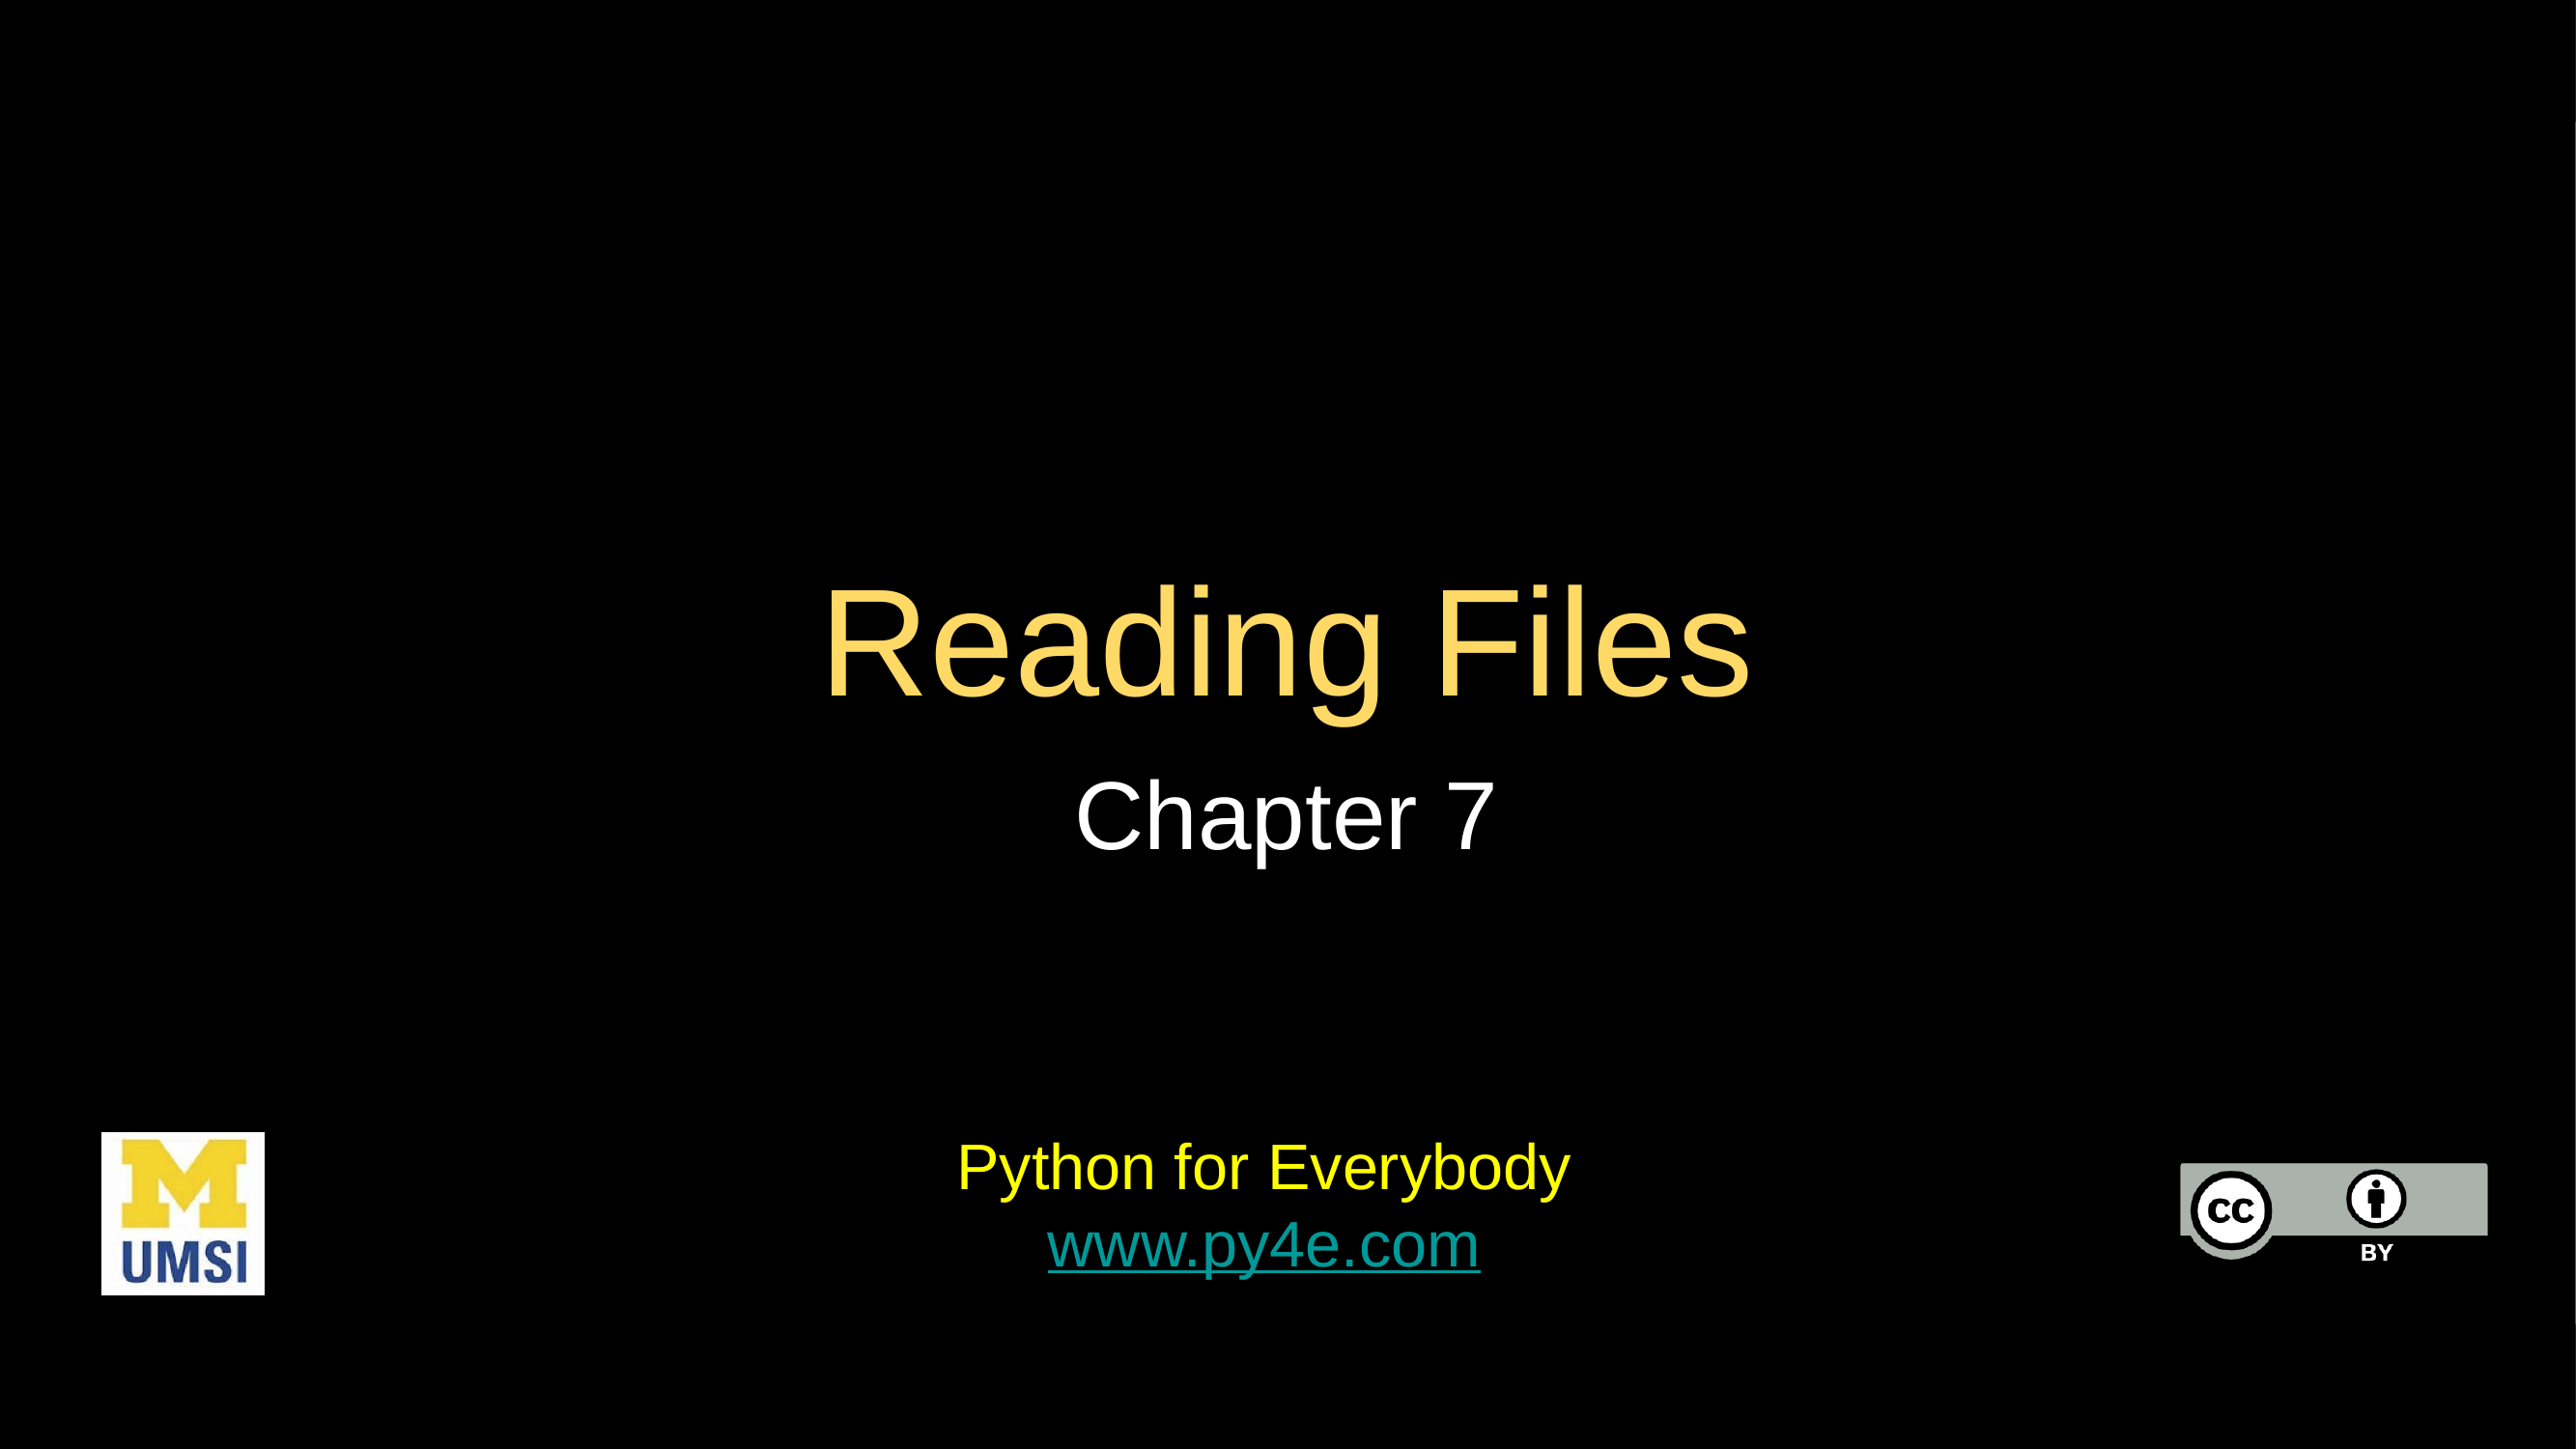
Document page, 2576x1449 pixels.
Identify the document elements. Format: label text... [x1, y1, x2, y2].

text_box Python for Everybody www.py4e.com [633, 1121, 1896, 1283]
list Chapter 7 [183, 746, 2391, 914]
picture [2177, 1160, 2490, 1267]
title Reading Files [183, 243, 2391, 733]
picture [101, 1132, 265, 1296]
